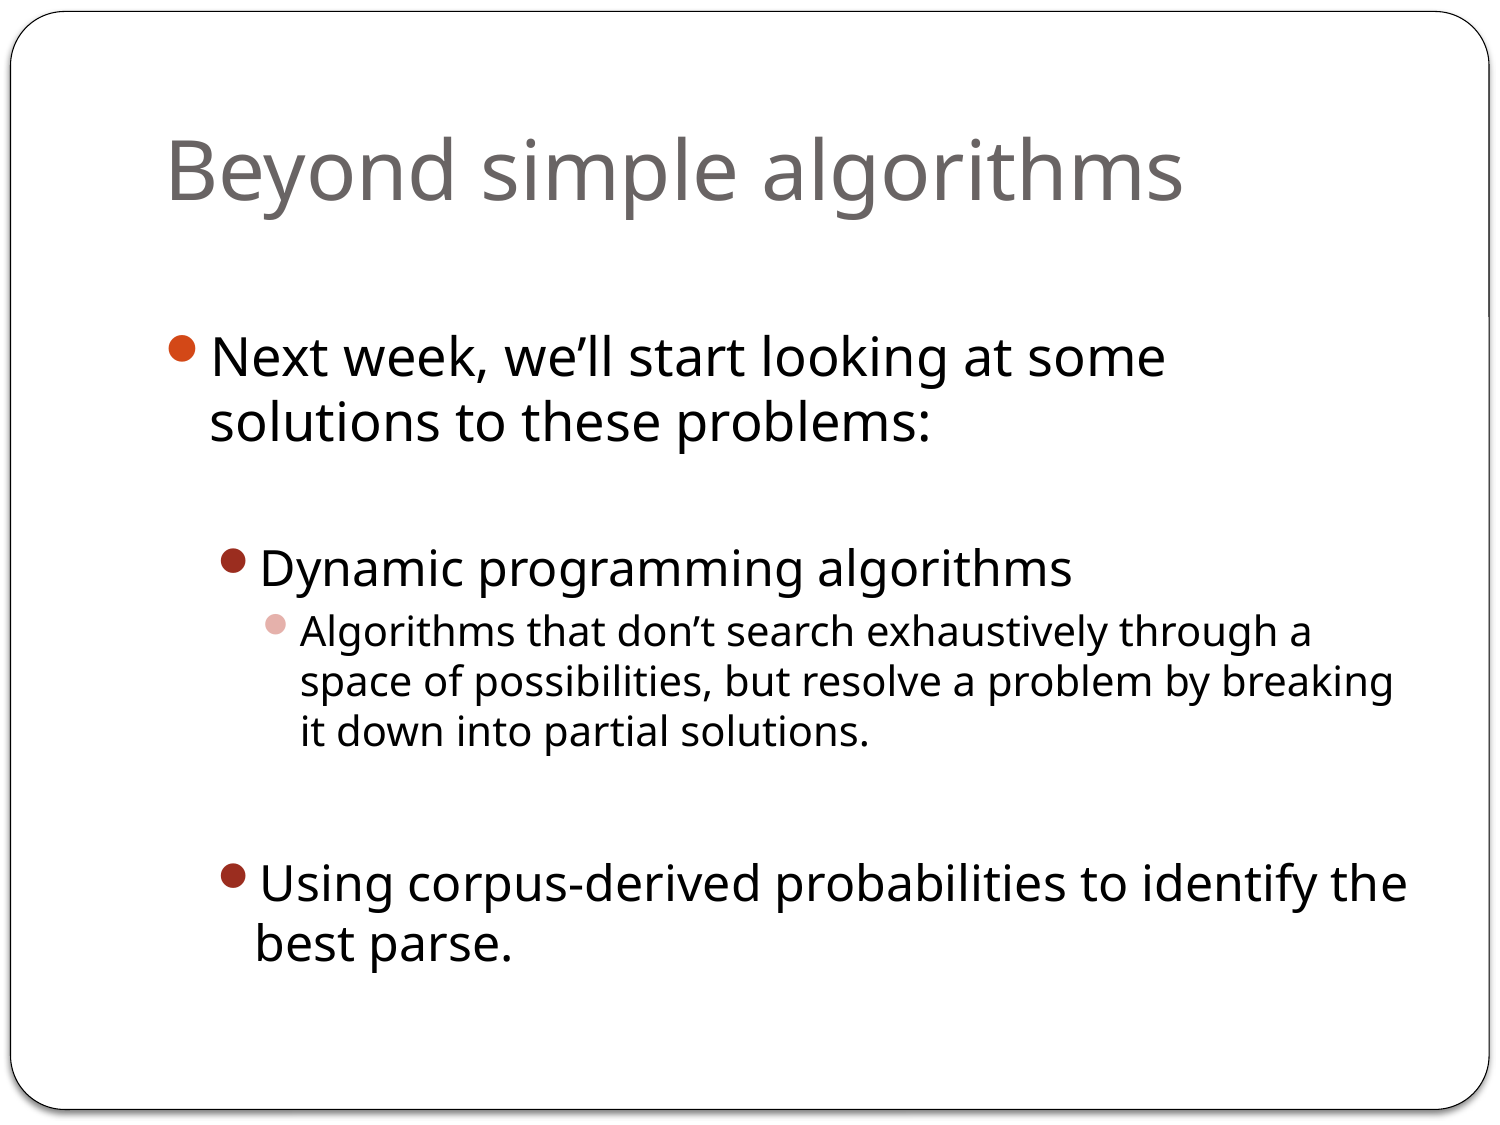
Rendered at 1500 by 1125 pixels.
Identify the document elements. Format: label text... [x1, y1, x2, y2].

title Beyond simple algorithms [150, 45, 1425, 233]
list Next week, we’ll start looking at some solutions to these problems: Dynamic programming algorithms Algorithms that don’t search exhaustively through a space of possibilities, but resolve a problem by breaking it down into partial solutions. Using corpus-derived probabilities to identify the best parse. [150, 237, 1425, 988]
